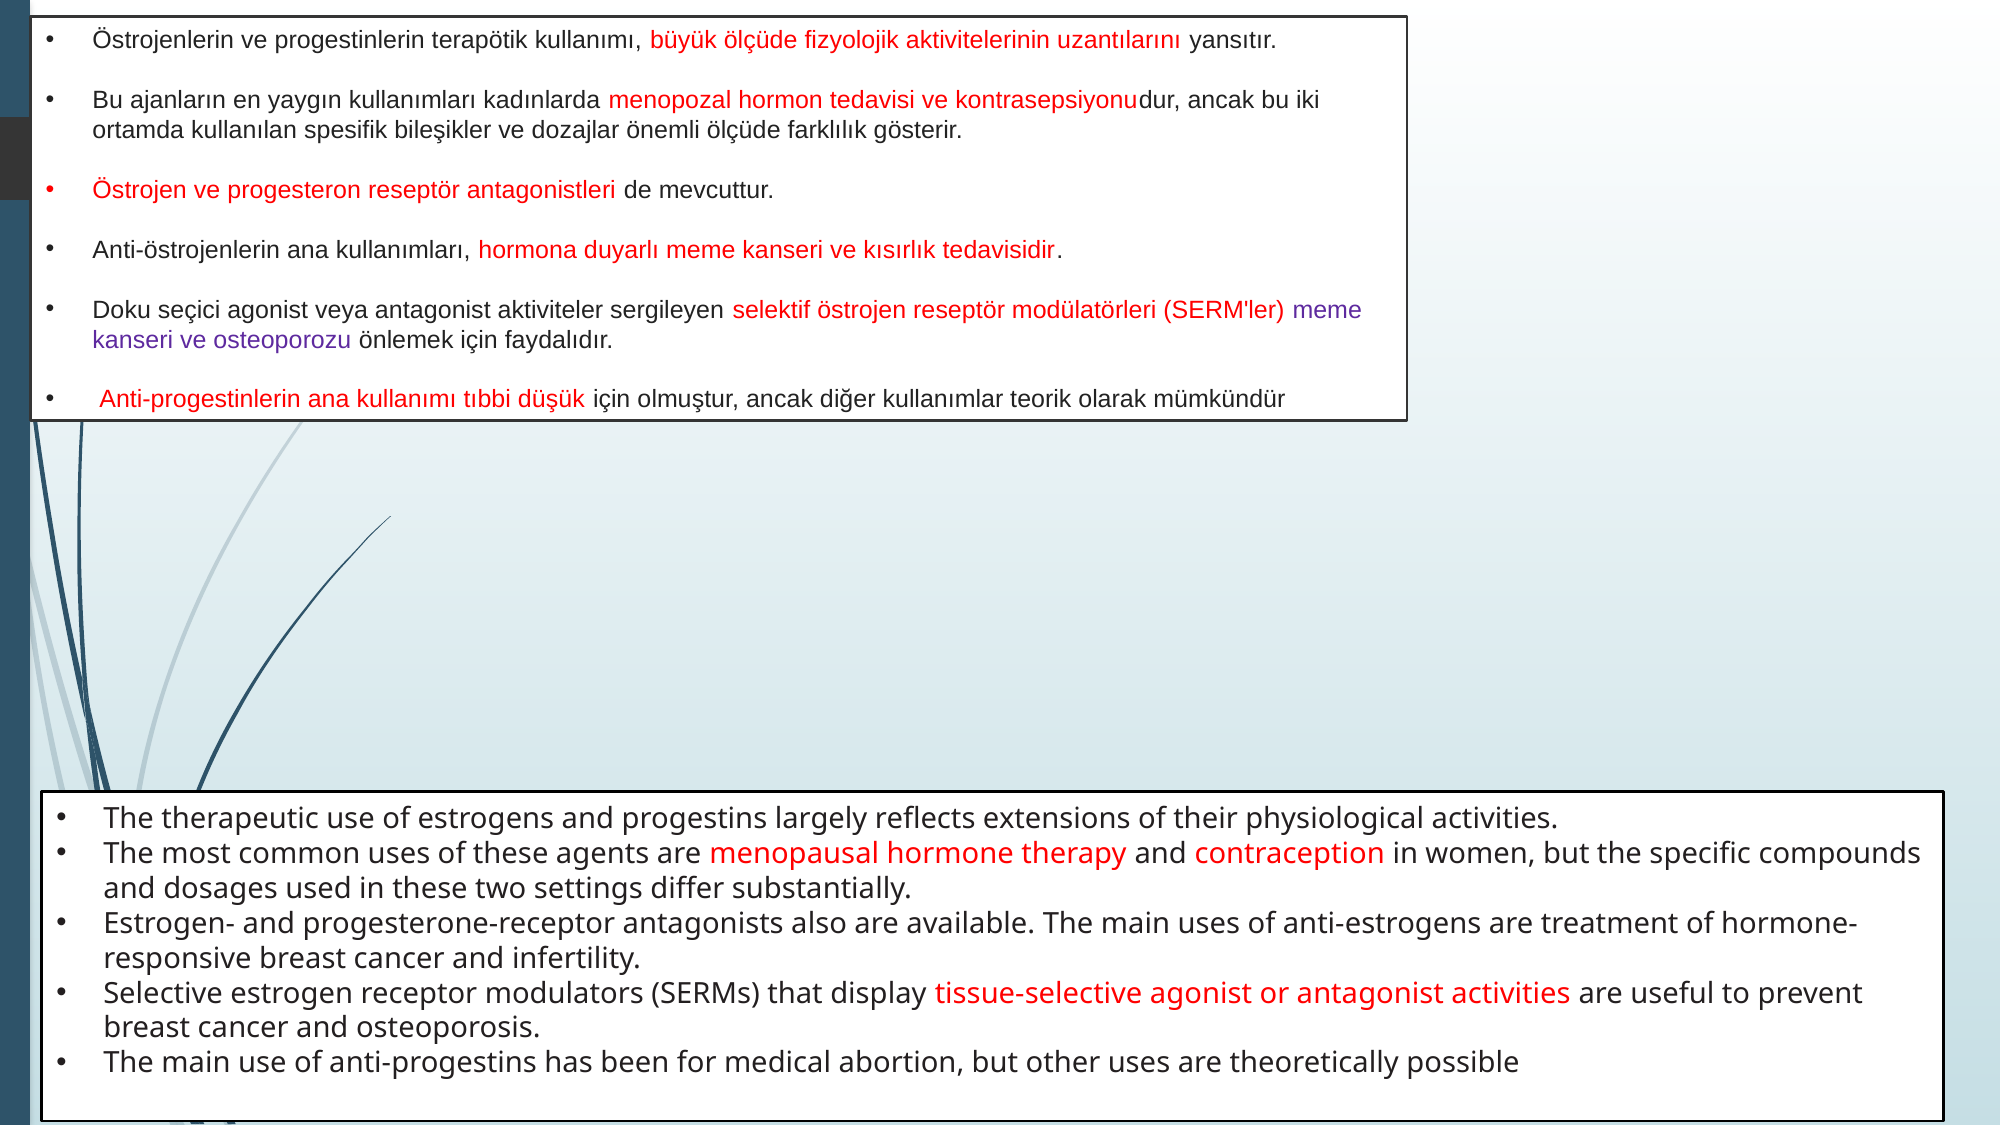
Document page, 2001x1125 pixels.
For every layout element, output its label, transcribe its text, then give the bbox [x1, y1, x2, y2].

text_box Östrojenlerin ve progestinlerin terapötik kullanımı, büyük ölçüde fizyolojik aktivitelerinin uzantılarını yansıtır. Bu ajanların en yaygın kullanımları kadınlarda menopozal hormon tedavisi ve kontrasepsiyonudur, ancak bu iki ortamda kullanılan spesifik bileşikler ve dozajlar önemli ölçüde farklılık gösterir. Östrojen ve progesteron reseptör antagonistleri de mevcuttur. Anti-östrojenlerin ana kullanımları, hormona duyarlı meme kanseri ve kısırlık tedavisidir. Doku seçici agonist veya antagonist aktiviteler sergileyen selektif östrojen reseptör modülatörleri (SERM'ler) meme kanseri ve osteoporozu önlemek için faydalıdır. Anti-progestinlerin ana kullanımı tıbbi düşük için olmuştur, ancak diğer kullanımlar teorik olarak mümkündür [29, 15, 1408, 422]
text_box The therapeutic use of estrogens and progestins largely reflects extensions of their physiological activities. The most common uses of these agents are menopausal hormone therapy and contraception in women, but the specific compounds and dosages used in these two settings differ substantially. Estrogen- and progesterone-receptor antagonists also are available. The main uses of anti-estrogens are treatment of hormone-responsive breast cancer and infertility. Selective estrogen receptor modulators (SERMs) that display tissue-selective agonist or antagonist activities are useful to prevent breast cancer and osteoporosis. The main use of anti-progestins has been for medical abortion, but other uses are theoretically possible [40, 790, 1945, 1122]
